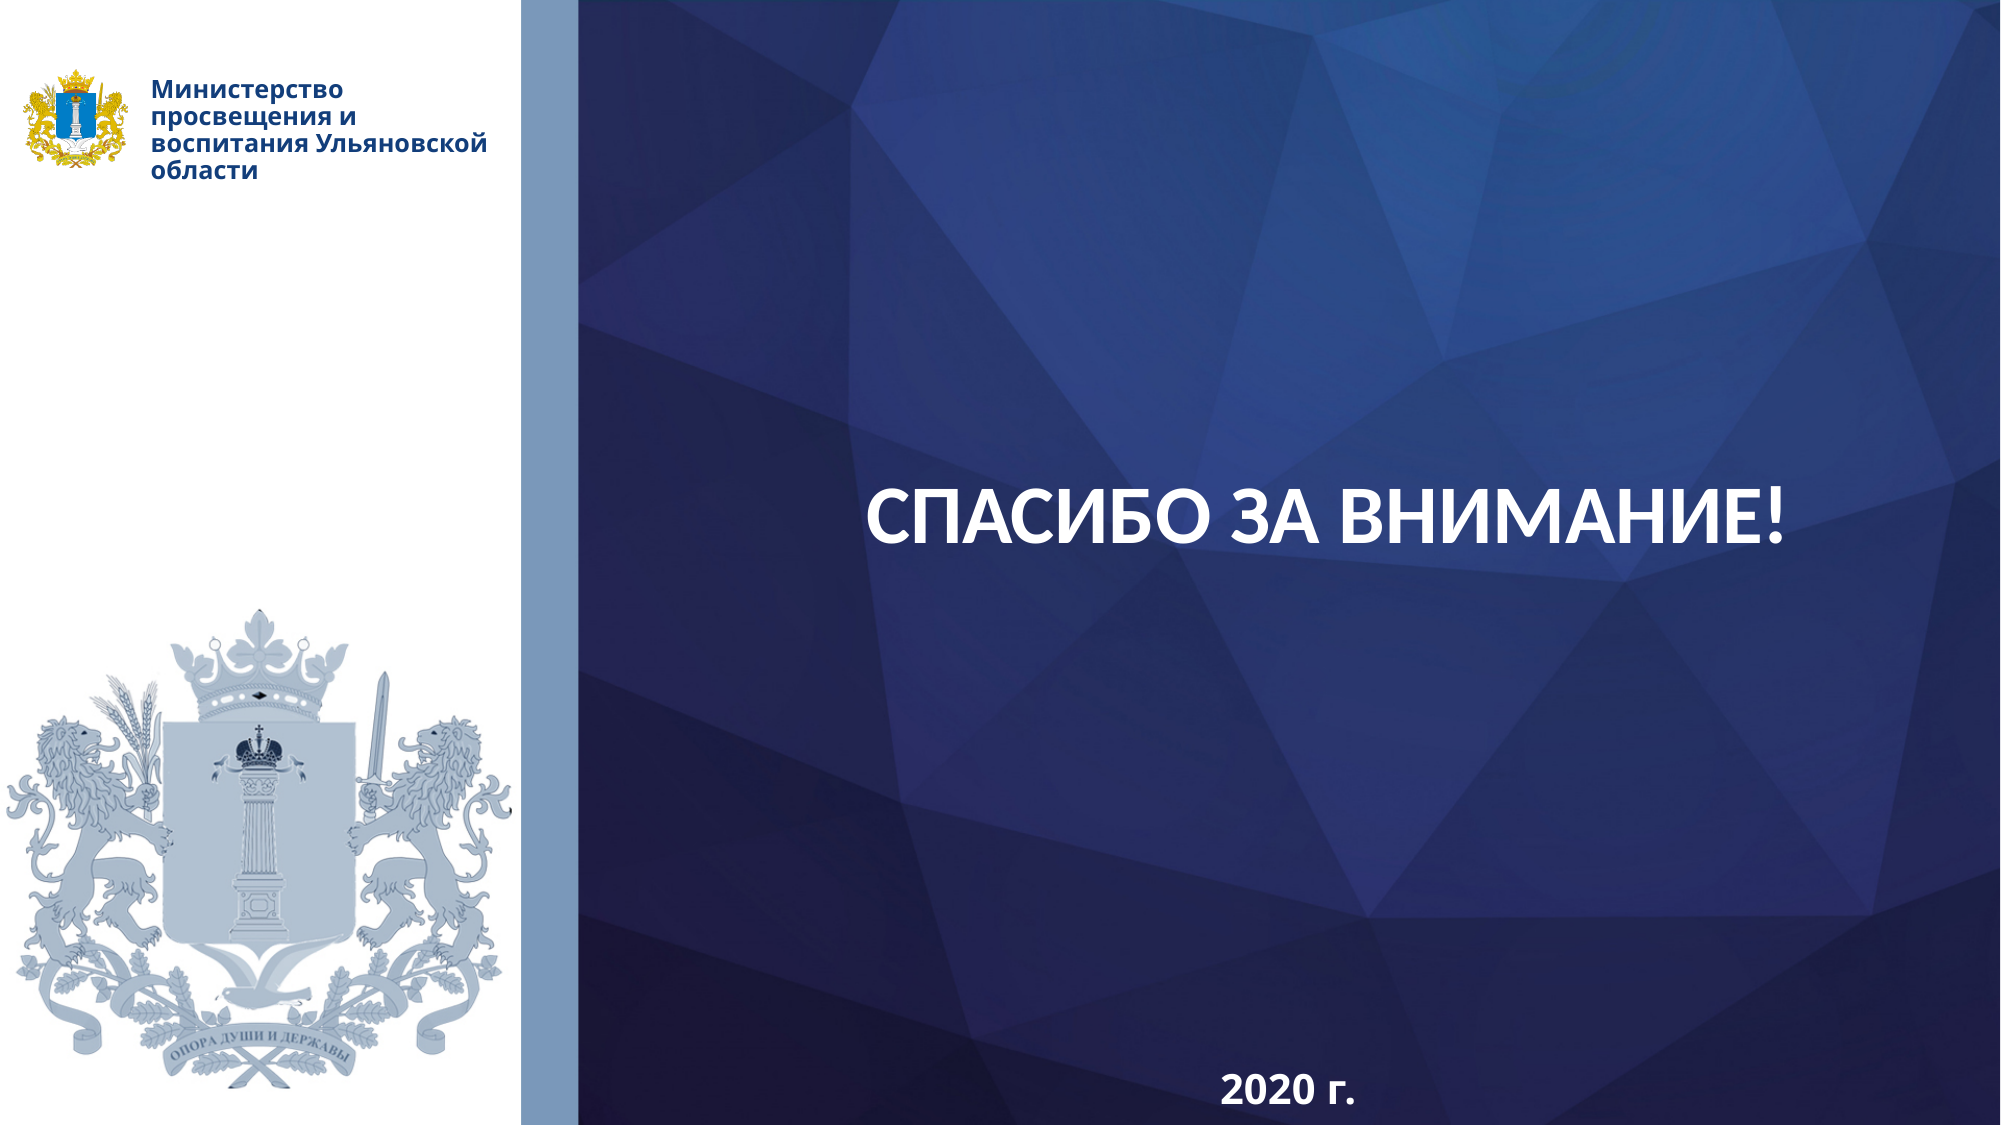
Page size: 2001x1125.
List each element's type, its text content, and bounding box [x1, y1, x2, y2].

picture [0, 0, 2001, 1125]
list Министерство просвещения и воспитания Ульяновской области [135, 69, 512, 195]
title СПАСИБО ЗА ВНИМАНИЕ! [612, 483, 2000, 569]
text_box 2020 г. [589, 1056, 2000, 1123]
